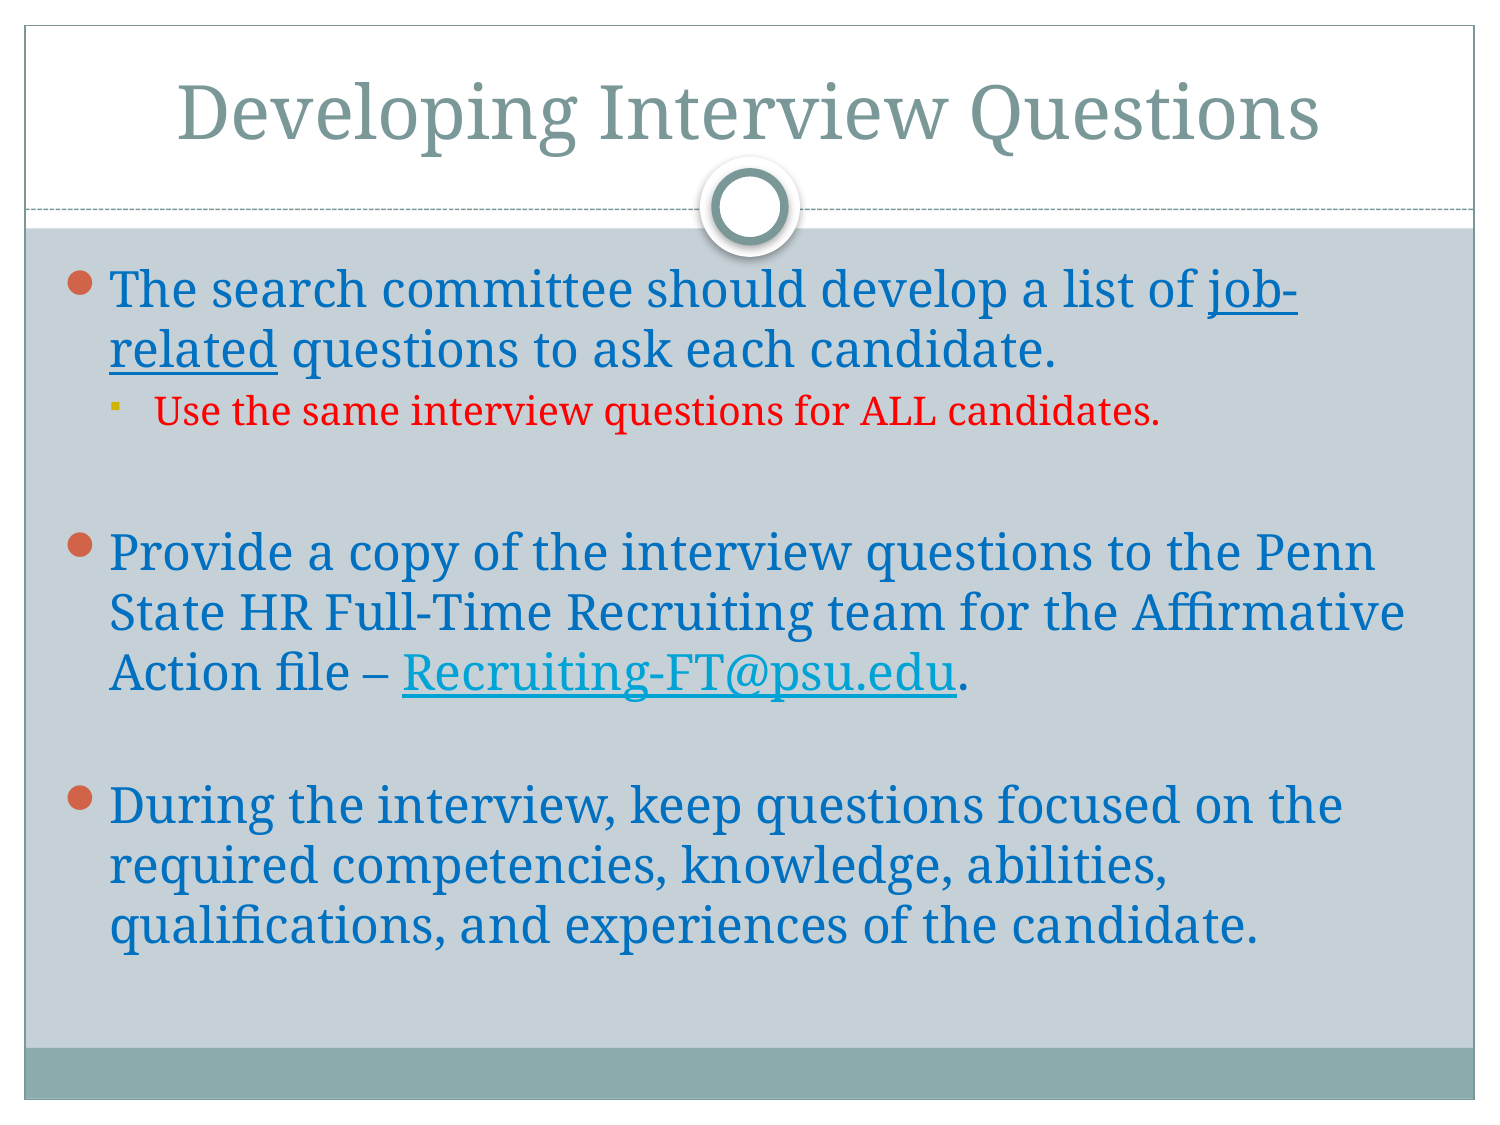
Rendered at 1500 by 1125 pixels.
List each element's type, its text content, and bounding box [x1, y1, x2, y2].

title Developing Interview Questions [49, 37, 1450, 162]
list The search committee should develop a list of job-related questions to ask each candidate. Use the same interview questions for ALL candidates. Provide a copy of the interview questions to the Penn State HR Full-Time Recruiting team for the Affirmative Action file – Recruiting-FT@psu.edu. During the interview, keep questions focused on the required competencies, knowledge, abilities, qualifications, and experiences of the candidate. [49, 250, 1445, 1001]
